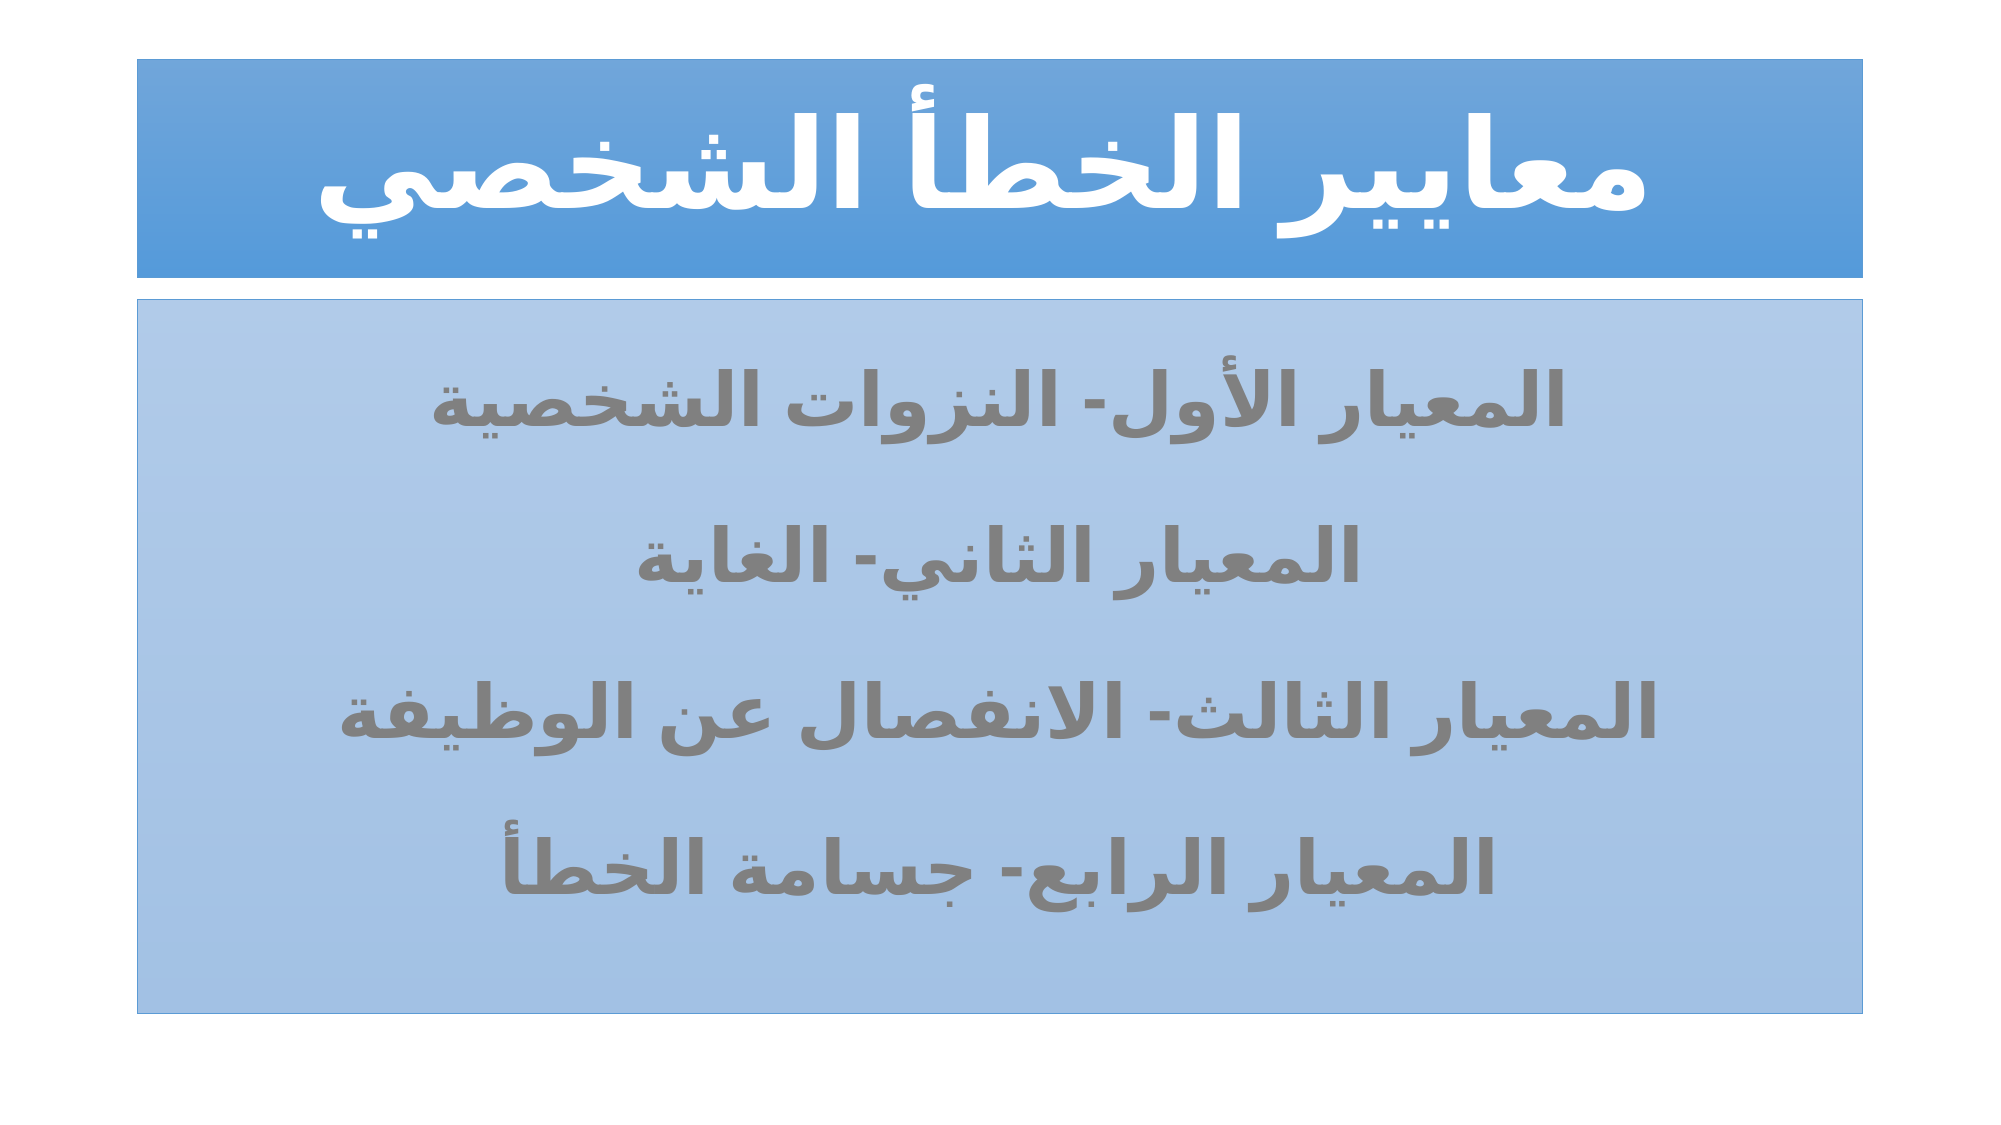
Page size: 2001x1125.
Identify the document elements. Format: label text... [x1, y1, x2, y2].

title معايير الخطأ الشخصي [137, 59, 1863, 278]
list المعيار الأول- النزوات الشخصية المعيار الثاني- الغاية المعيار الثالث- الانفصال عن الوظيفة المعيار الرابع- جسامة الخطأ [137, 299, 1863, 1014]
